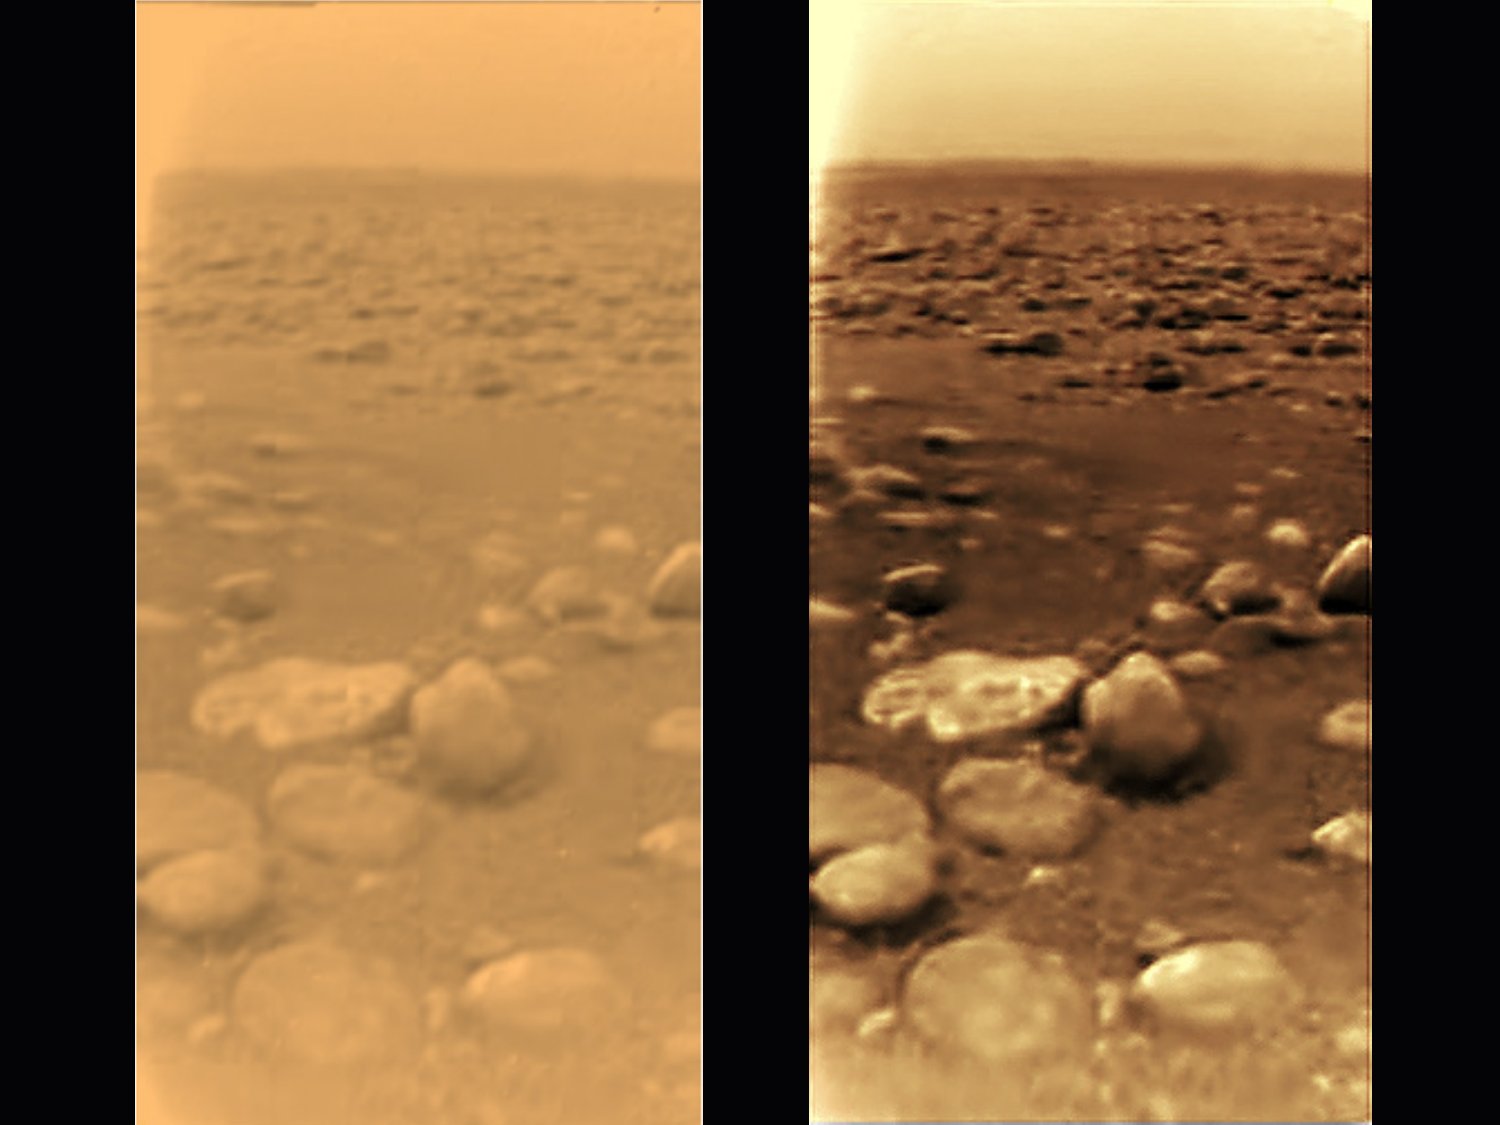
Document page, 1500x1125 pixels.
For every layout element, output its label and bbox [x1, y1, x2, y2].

picture [135, 0, 703, 1125]
picture [808, 0, 1372, 1125]
